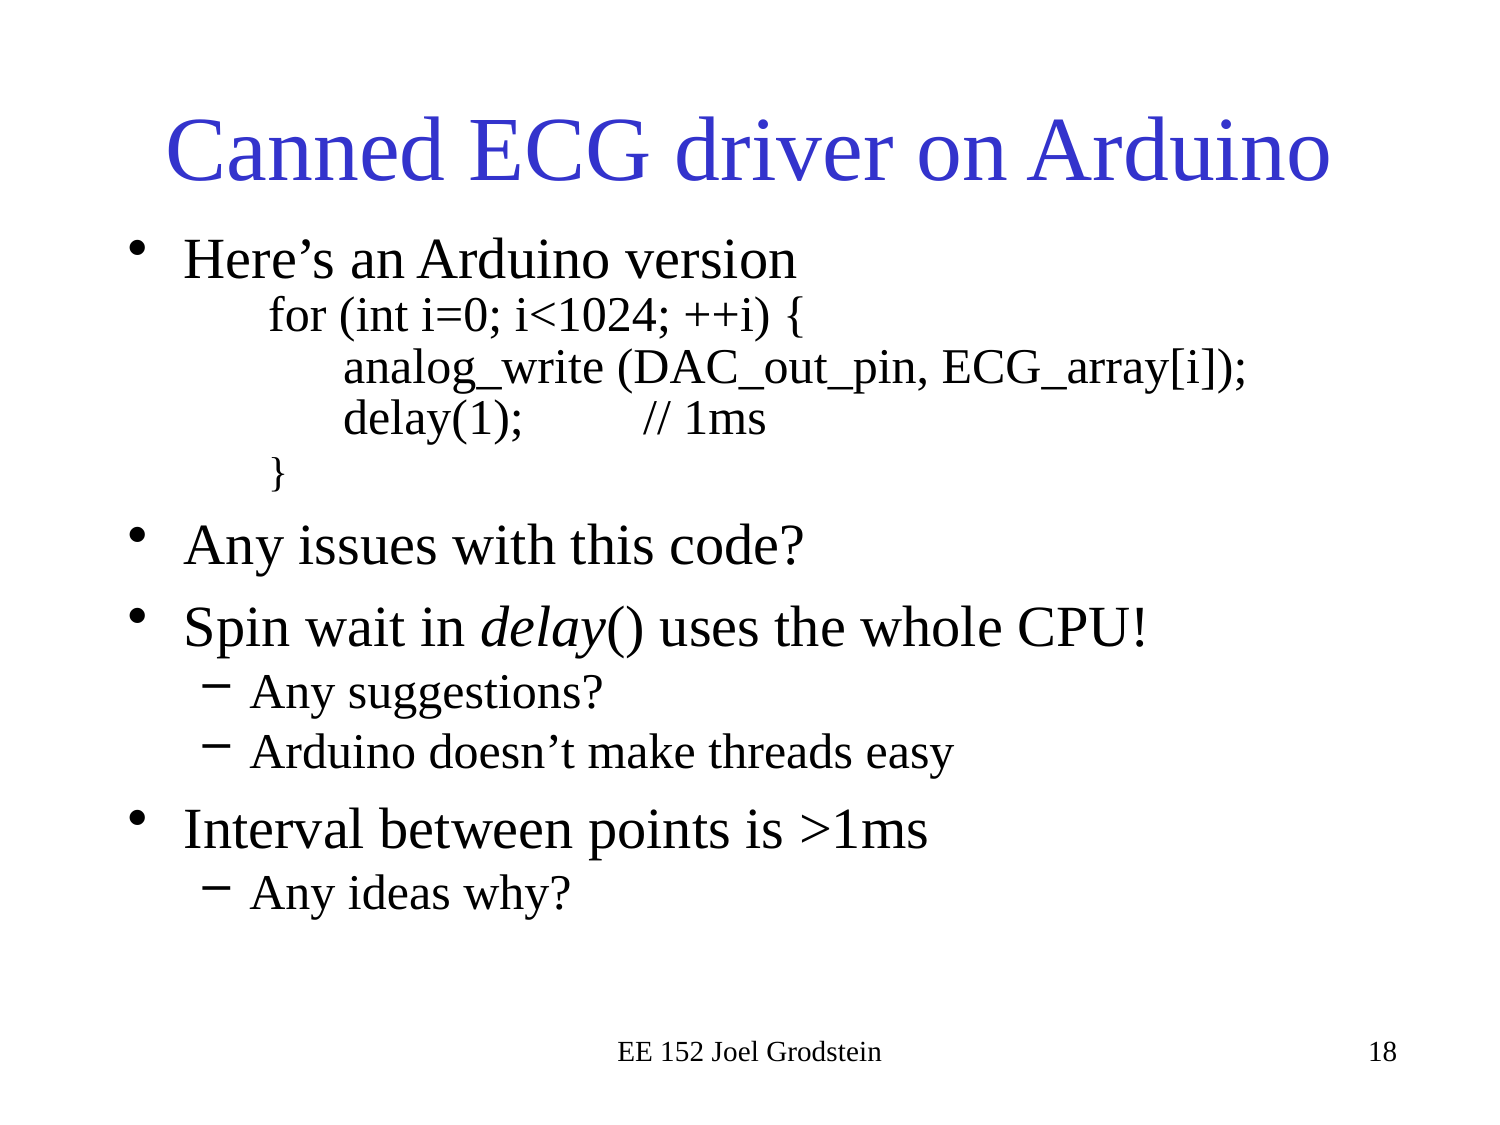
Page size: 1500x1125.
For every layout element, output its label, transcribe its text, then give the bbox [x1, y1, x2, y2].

list Here’s an Arduino version for (int i=0; i<1024; ++i) { analog_write (DAC_out_pin, ECG_array[i]); delay(1); // 1ms } Any issues with this code? Spin wait in delay() uses the whole CPU! Any suggestions? Arduino doesn’t make threads easy Interval between points is >1ms Any ideas why? [112, 212, 1388, 963]
footer EE 152 Joel Grodstein [512, 1024, 988, 1101]
title Canned ECG driver on Arduino [112, 50, 1388, 212]
